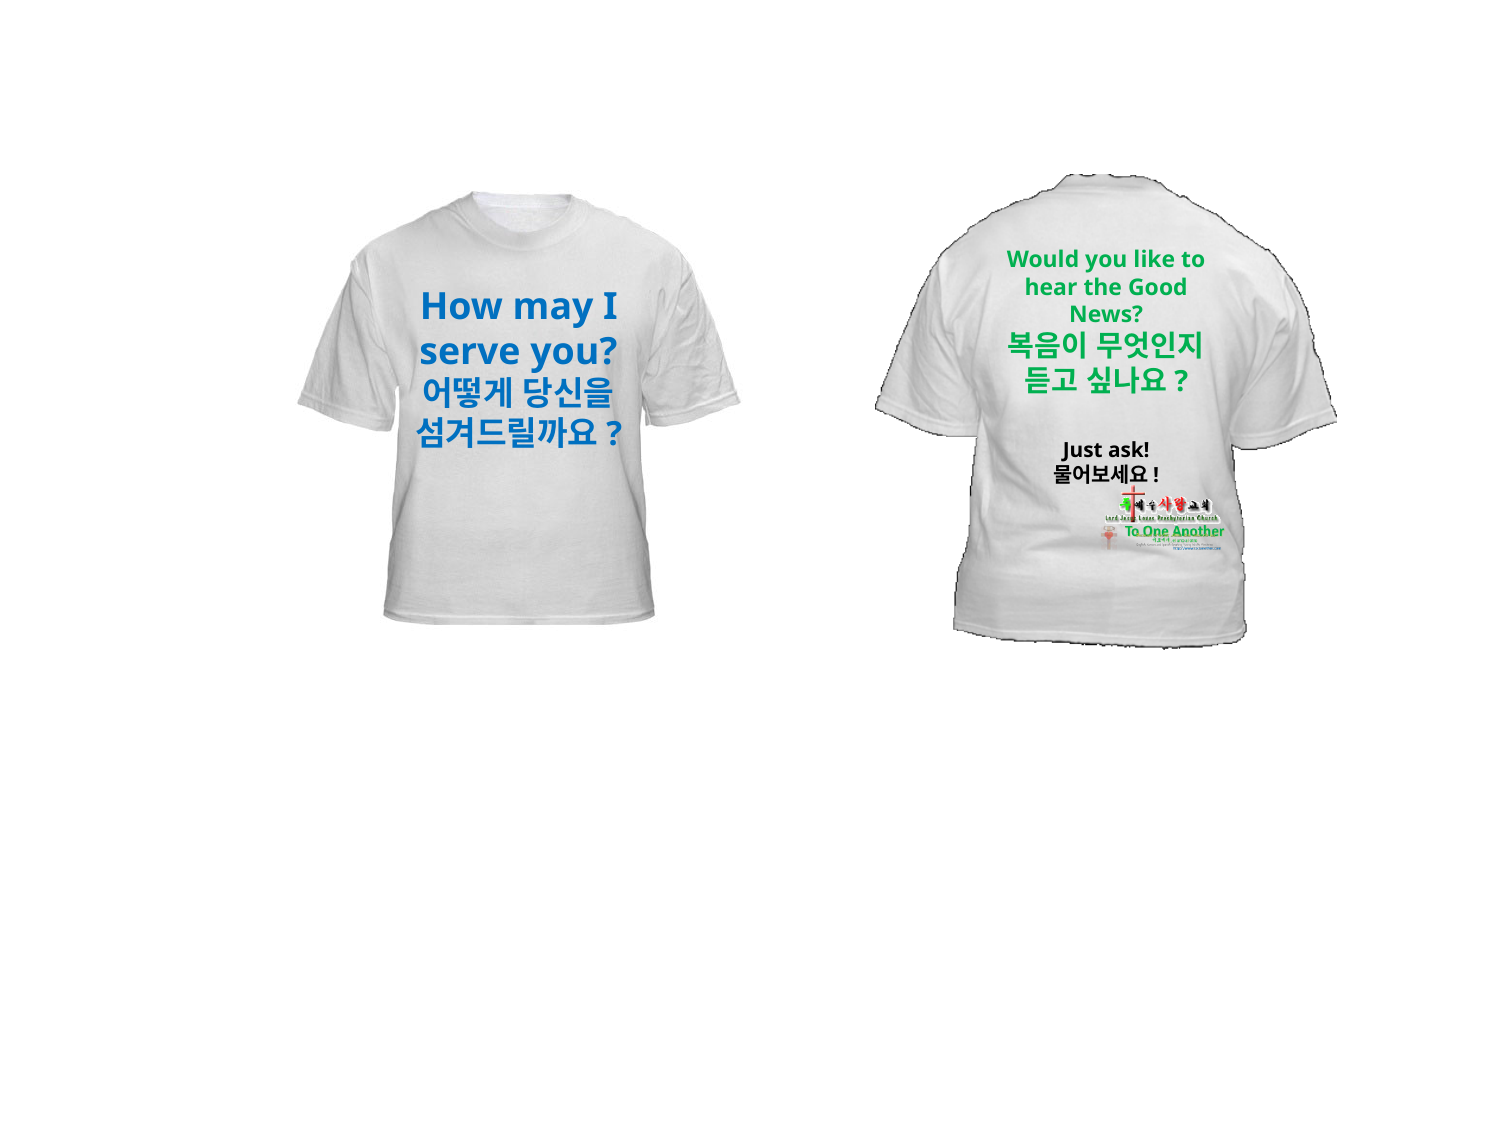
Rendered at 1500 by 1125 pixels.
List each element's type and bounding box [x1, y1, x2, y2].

picture [874, 174, 1338, 651]
picture [287, 174, 751, 638]
